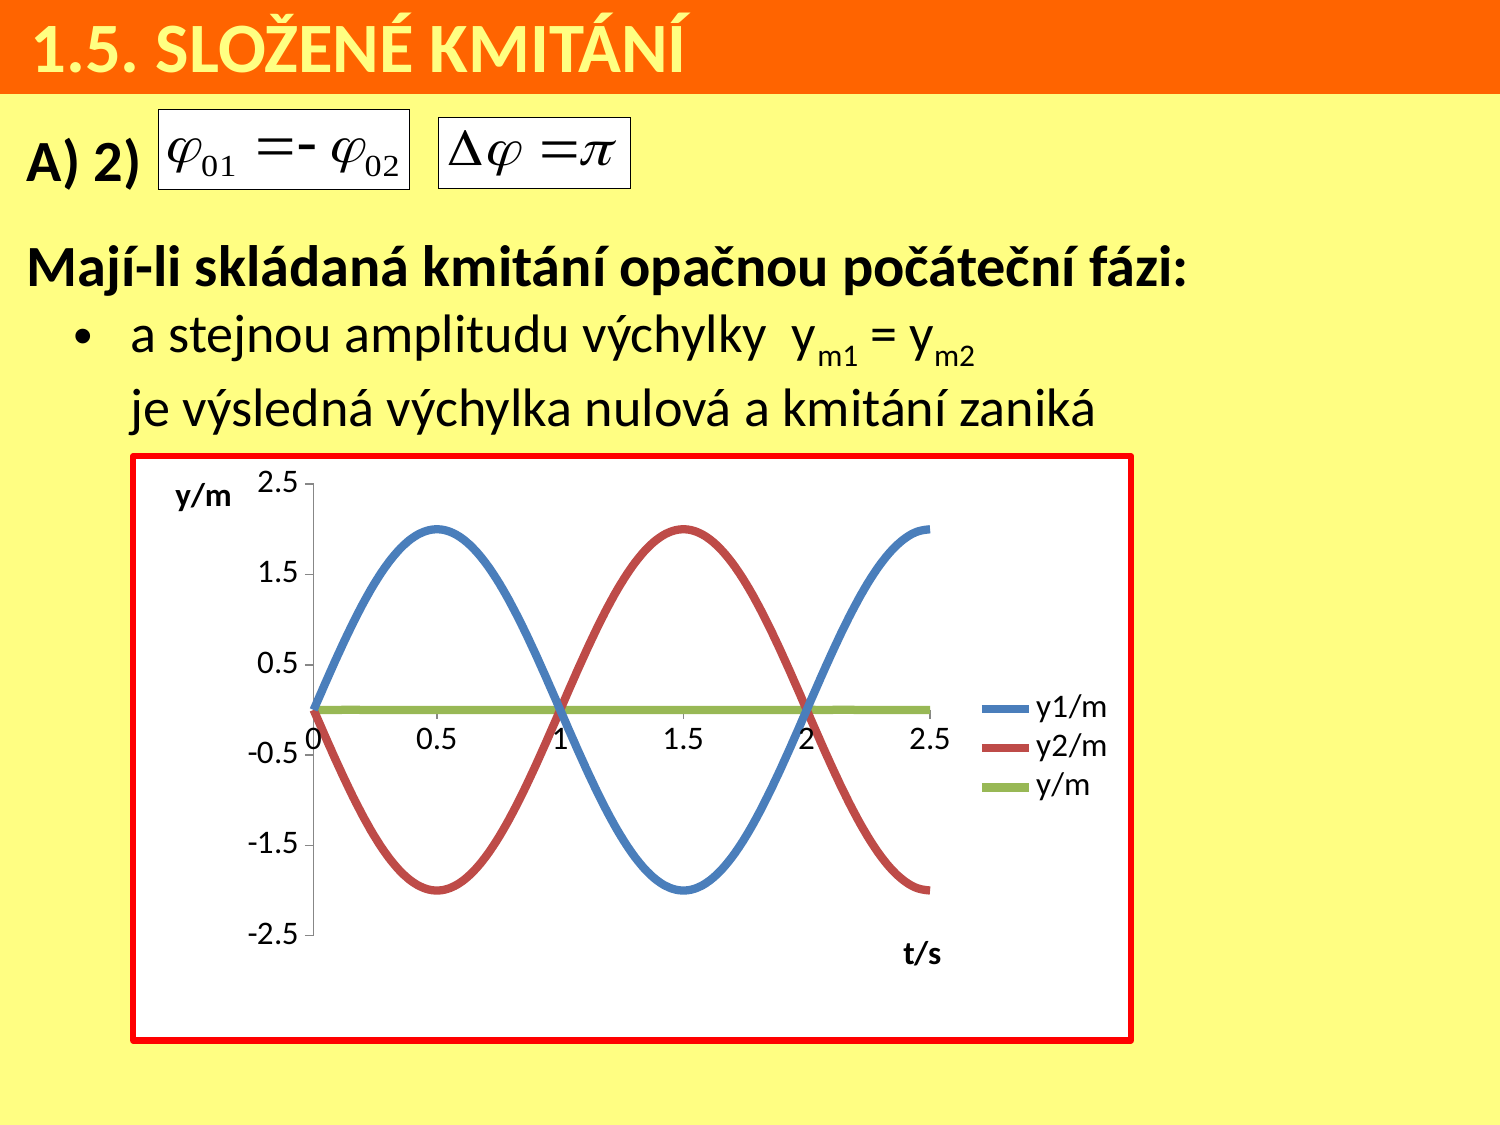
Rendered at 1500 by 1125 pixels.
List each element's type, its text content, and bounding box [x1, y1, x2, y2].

text_box 1.5. SLOŽENÉ KMITÁNÍ [0, 0, 1500, 94]
chart [129, 452, 1135, 1044]
text_box A) 2) Mají-li skládaná kmitání opačnou počáteční fázi: a stejnou amplitudu výchylky ym1 = ym2 je výsledná výchylka nulová a kmitání zaniká [0, 94, 1476, 445]
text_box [159, 110, 409, 190]
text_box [438, 117, 630, 188]
